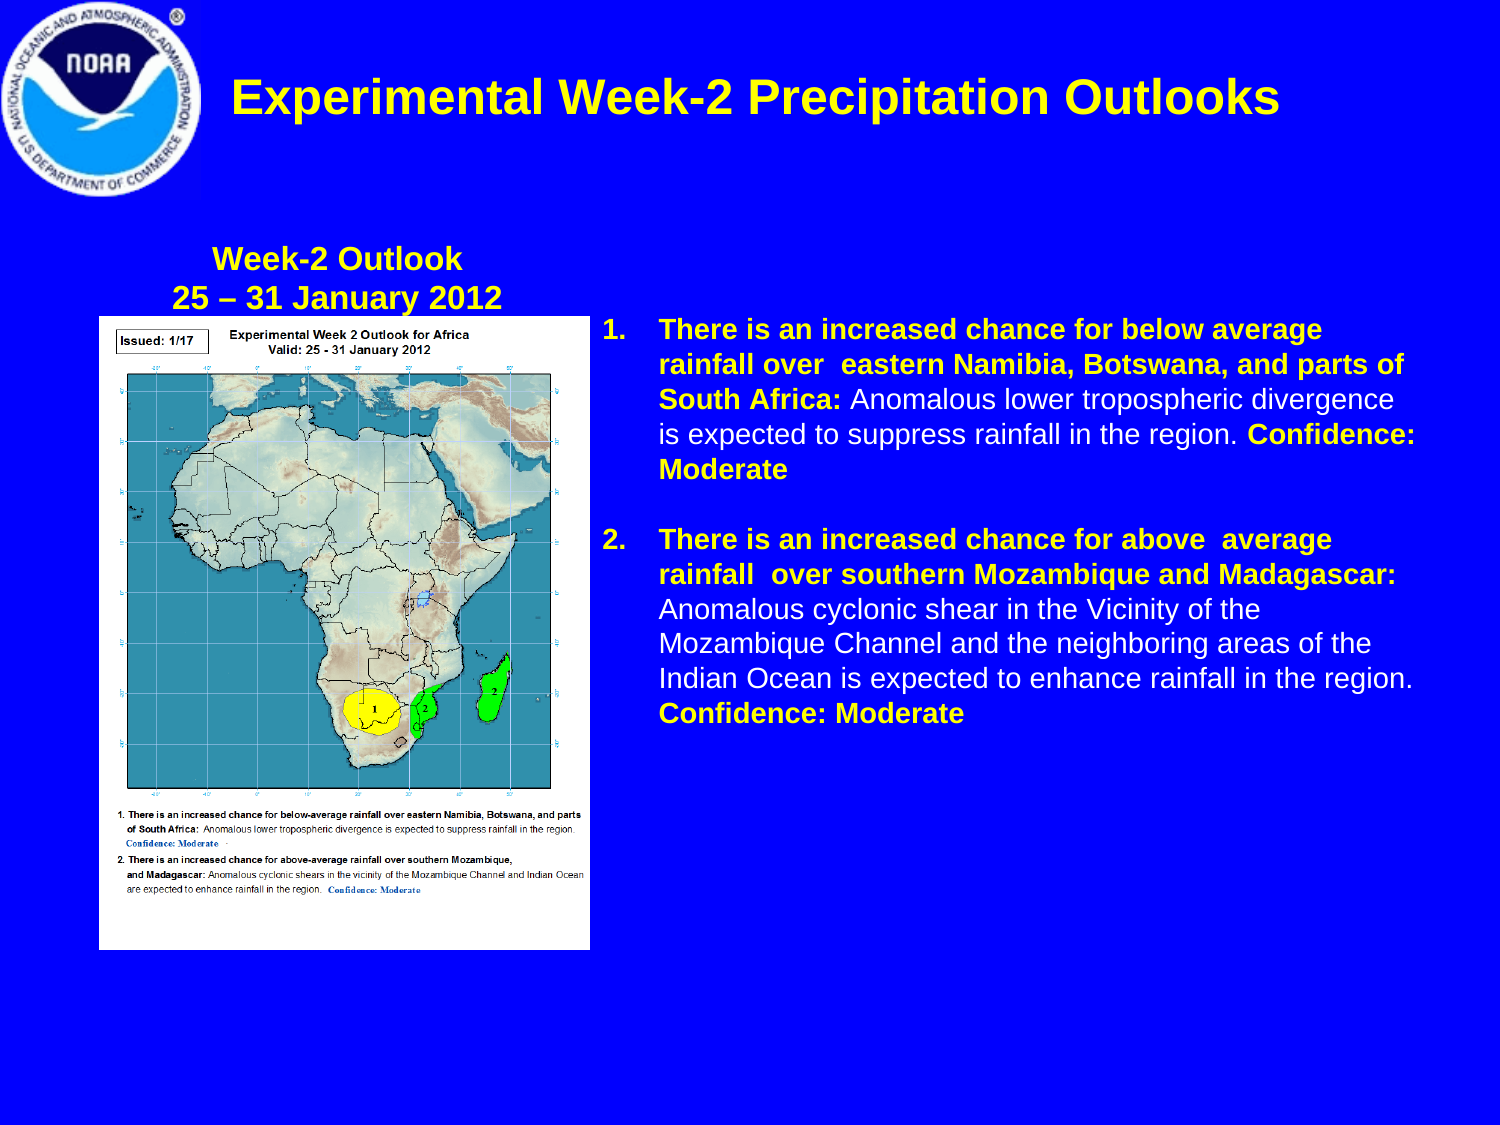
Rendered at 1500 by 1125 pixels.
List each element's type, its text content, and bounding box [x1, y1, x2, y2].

title Experimental Week-2 Precipitation Outlooks [125, 50, 1388, 200]
picture [0, 0, 200, 200]
text_box Week-2 Outlook 25 – 31 January 2012 [12, 229, 663, 325]
text_box There is an increased chance for below average rainfall over eastern Namibia, Botswana, and parts of South Africa: Anomalous lower tropospheric divergence is expected to suppress rainfall in the region. Confidence: Moderate There is an increased chance for above average rainfall over southern Mozambique and Madagascar: Anomalous cyclonic shear in the Vicinity of the Mozambique Channel and the neighboring areas of the Indian Ocean is expected to enhance rainfall in the region. Confidence: Moderate [587, 302, 1438, 913]
picture [99, 316, 590, 950]
